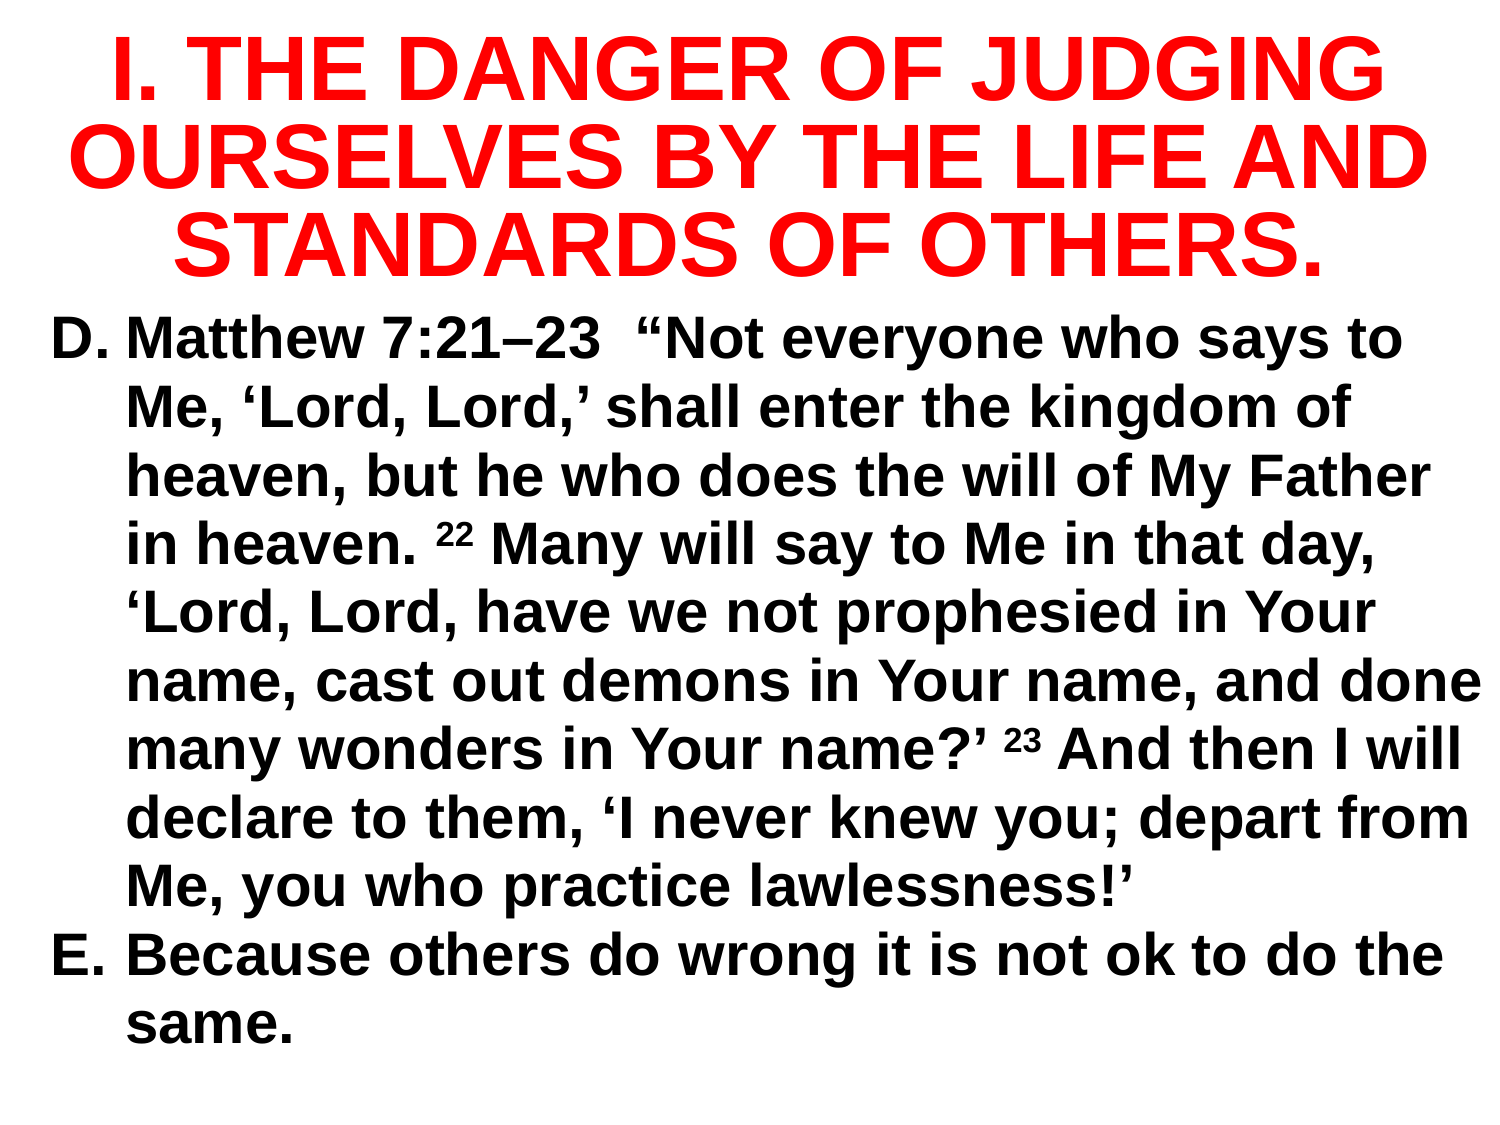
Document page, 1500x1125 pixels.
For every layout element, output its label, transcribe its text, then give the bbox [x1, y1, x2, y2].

list Matthew 7:21–23 “Not everyone who says to Me, ‘Lord, Lord,’ shall enter the kingdom of heaven, but he who does the will of My Father in heaven. 22 Many will say to Me in that day, ‘Lord, Lord, have we not prophesied in Your name, cast out demons in Your name, and done many wonders in Your name?’ 23 And then I will declare to them, ‘I never knew you; depart from Me, you who practice lawlessness!’ Because others do wrong it is not ok to do the same. [36, 296, 1500, 1125]
title I. THE DANGER OF JUDGING OURSELVES BY THE LIFE AND STANDARDS OF OTHERS. [0, 0, 1500, 325]
